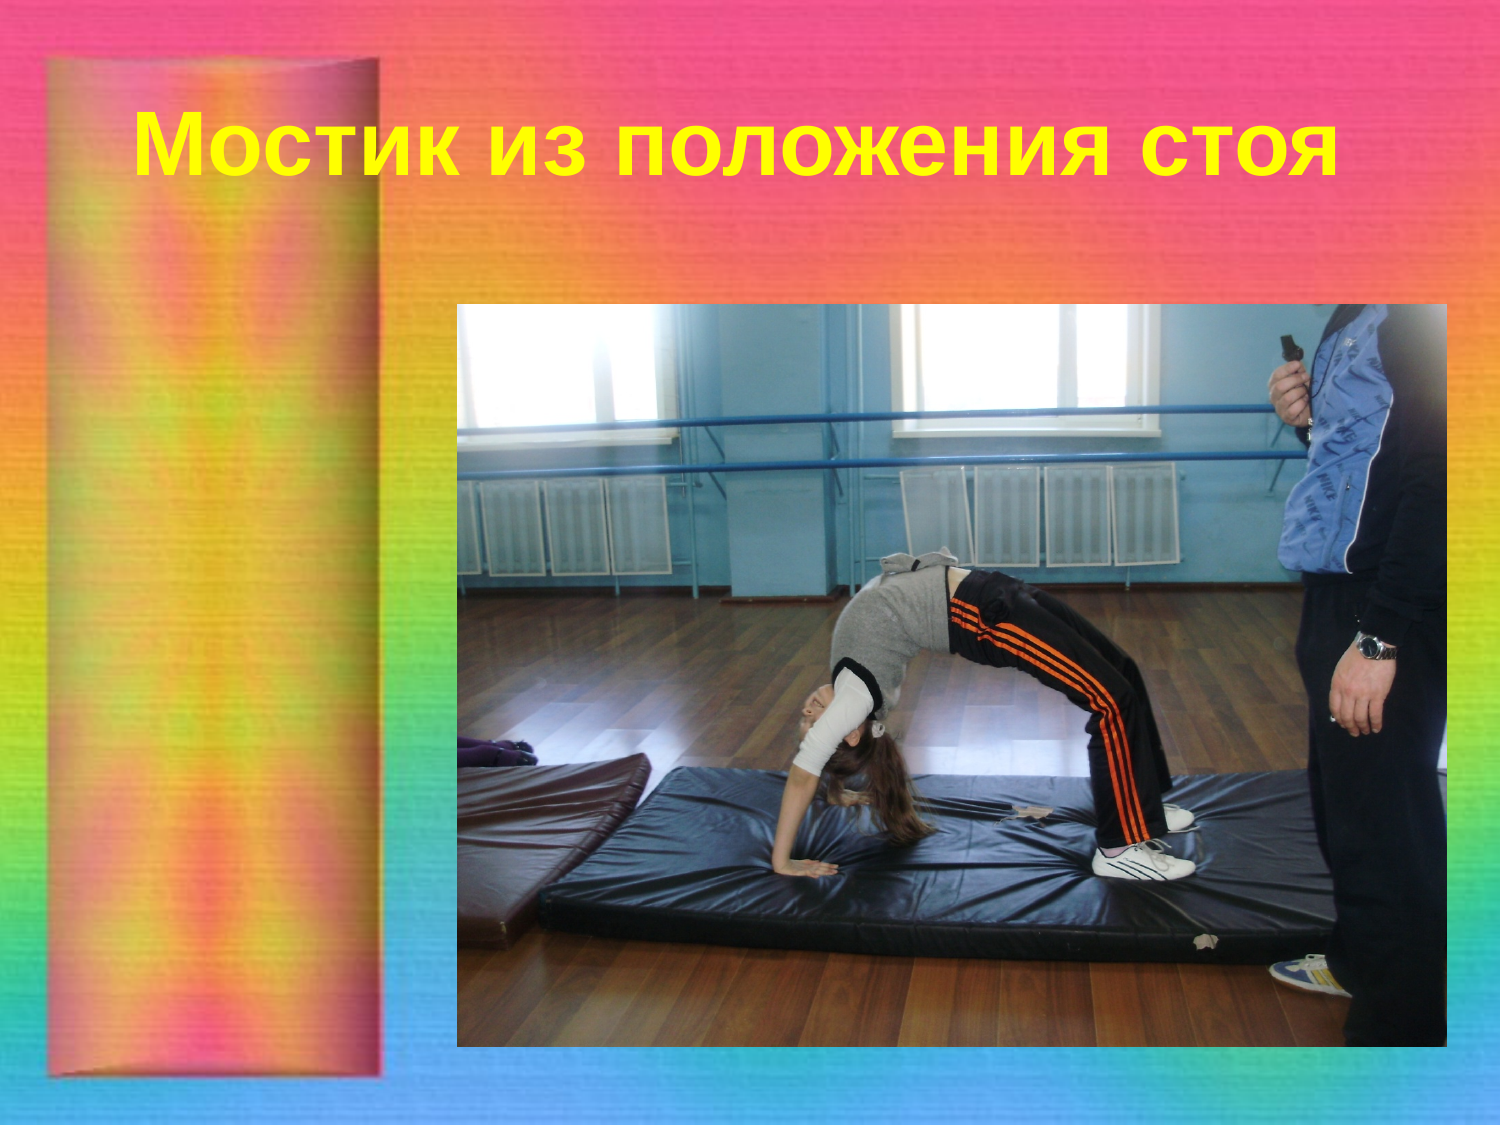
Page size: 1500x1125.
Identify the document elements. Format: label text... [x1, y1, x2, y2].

title Мостик из положения стоя [74, 44, 1426, 233]
picture [0, 0, 1500, 1125]
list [456, 304, 1448, 1048]
